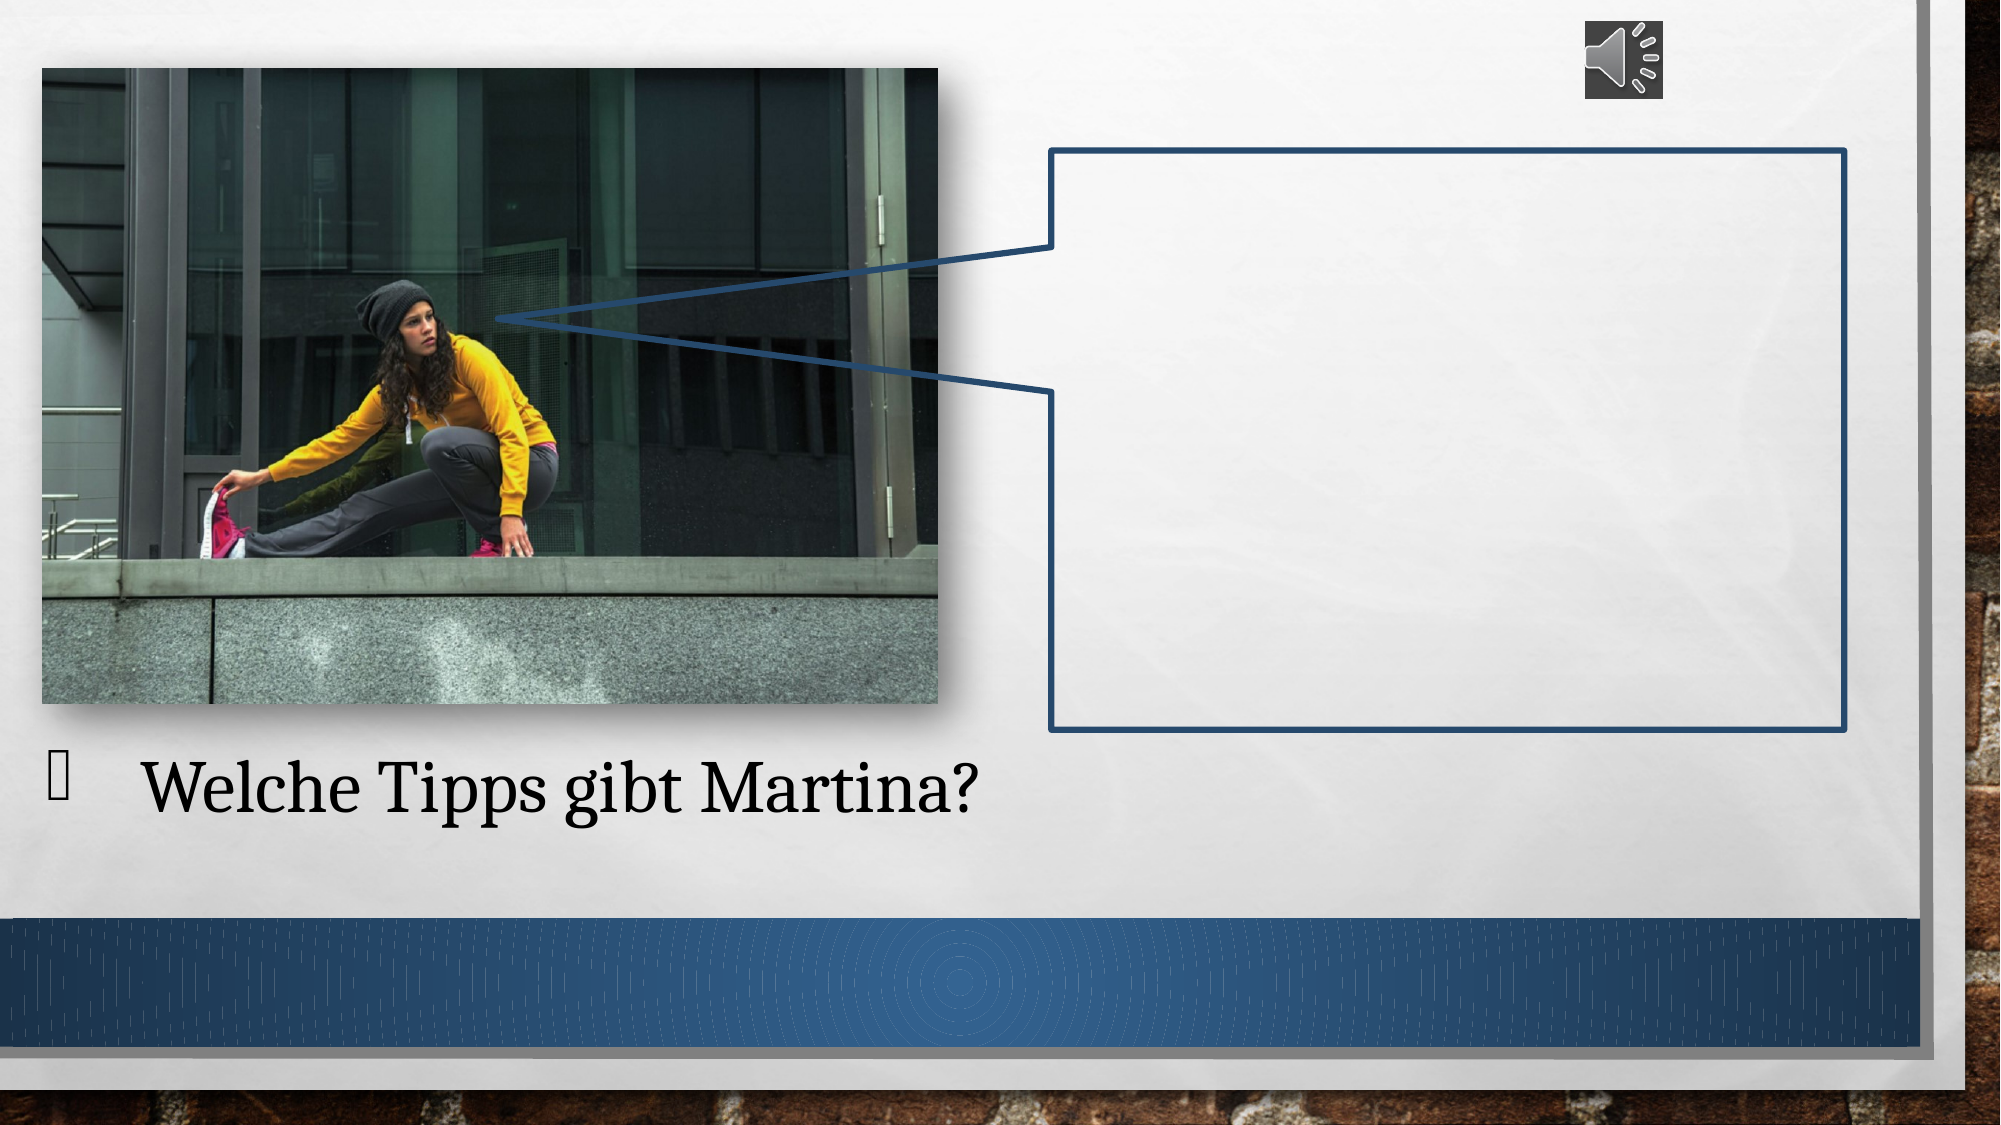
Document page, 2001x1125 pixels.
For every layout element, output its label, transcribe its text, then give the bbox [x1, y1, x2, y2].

text_box [938, 149, 1846, 732]
picture [42, 68, 938, 704]
picture [1583, 19, 1665, 101]
text_box Welche Tipps gibt Martina? [0, 729, 1052, 835]
picture [0, 0, 2000, 1125]
